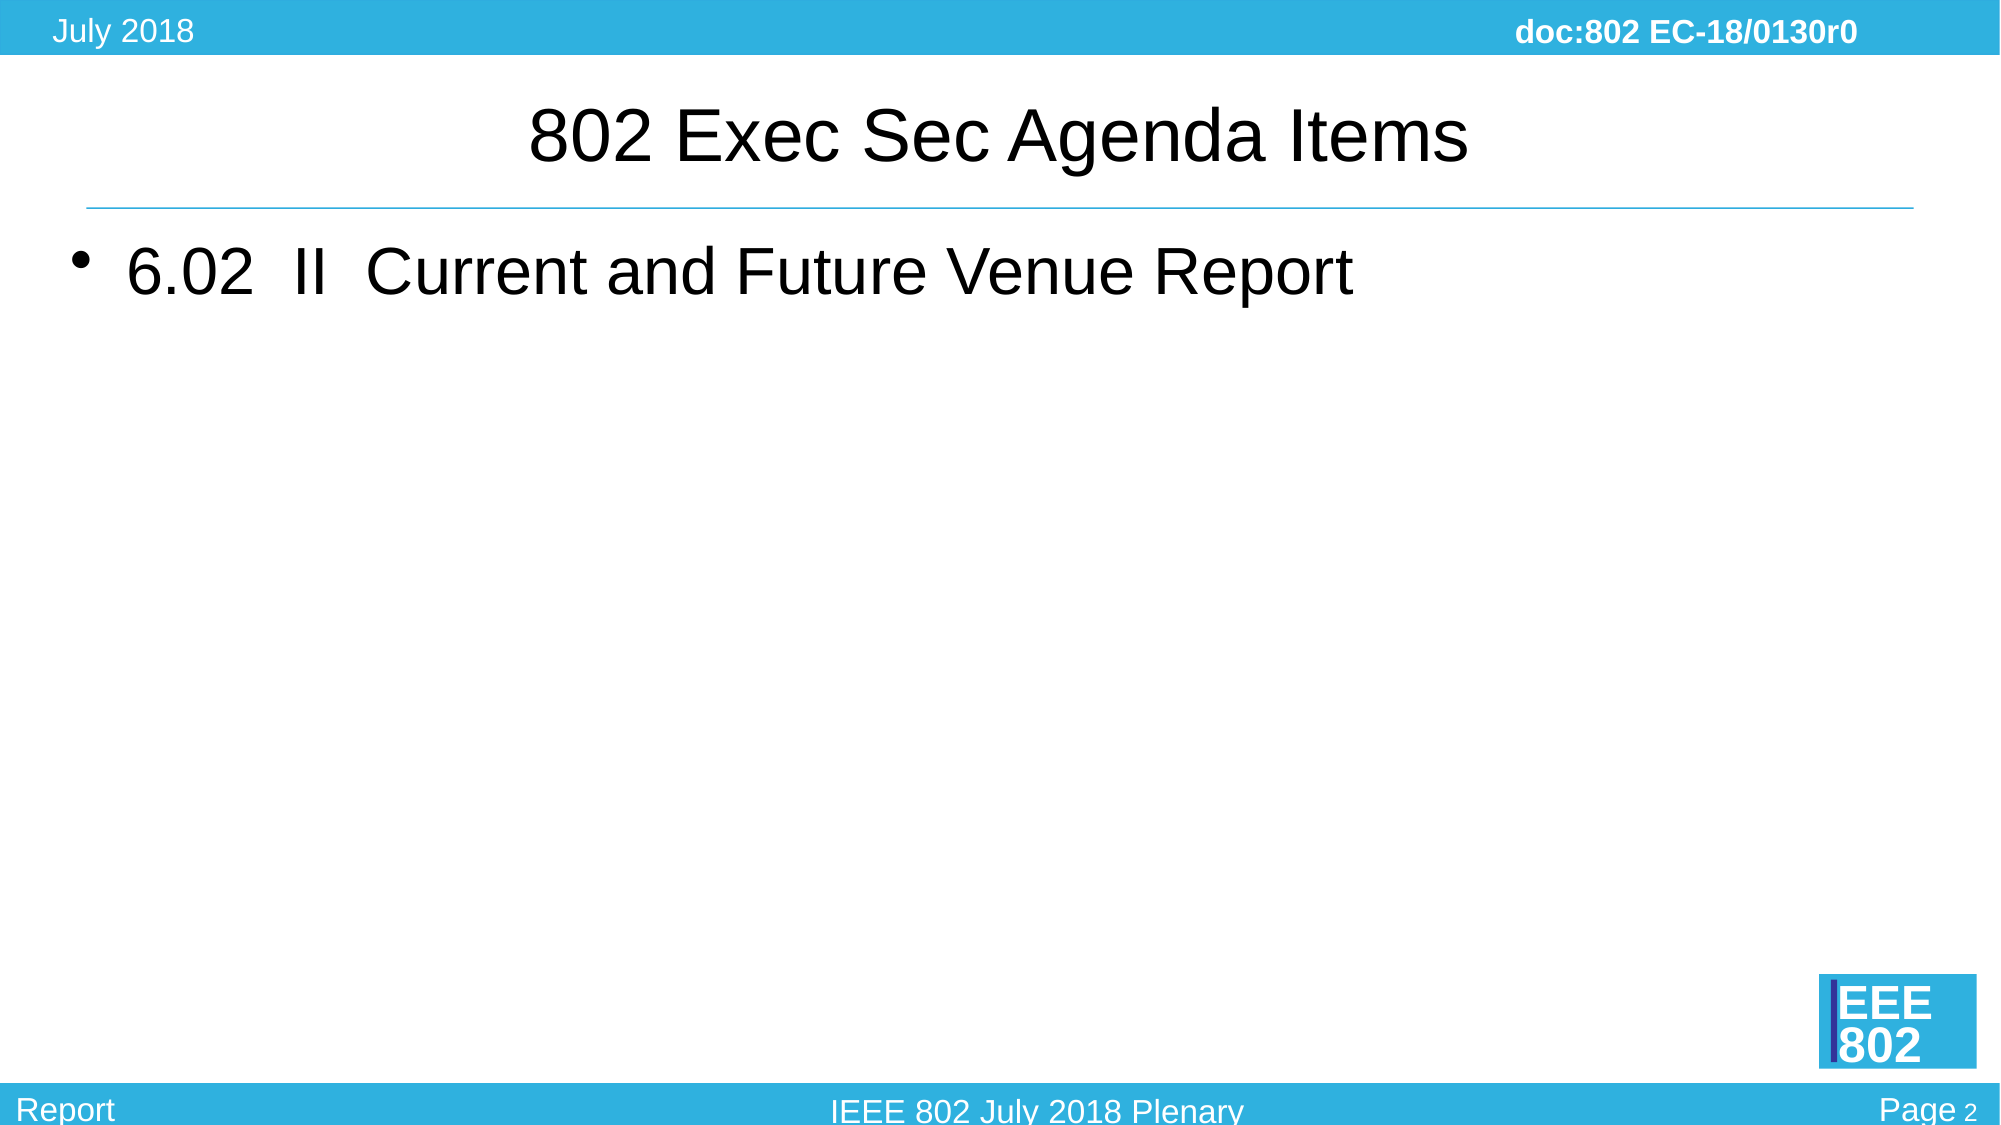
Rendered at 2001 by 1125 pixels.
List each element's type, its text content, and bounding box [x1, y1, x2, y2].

title 802 Exec Sec Agenda Items [99, 66, 1900, 197]
list 6.02 II Current and Future Venue Report [54, 220, 1855, 963]
